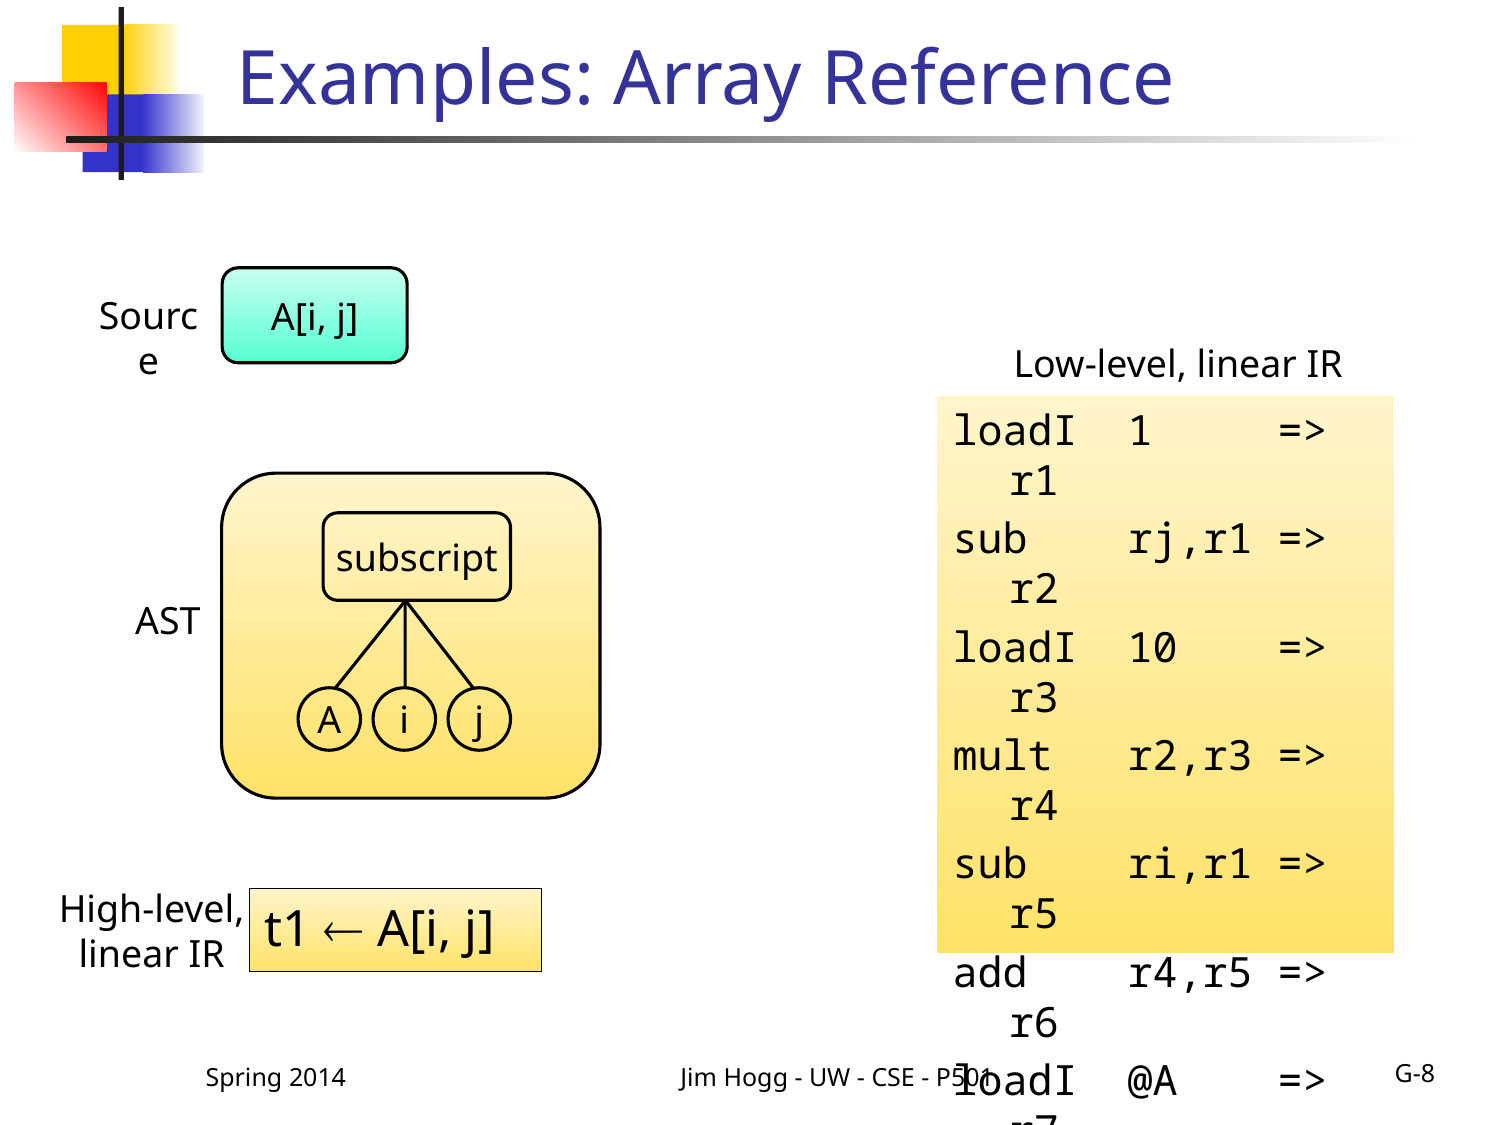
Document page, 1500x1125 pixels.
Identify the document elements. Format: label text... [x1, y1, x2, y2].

slide_number Spring 2014 [190, 1062, 504, 1100]
title Examples: Array Reference [221, 24, 1450, 128]
text_box Low-level, linear IR [962, 332, 1394, 393]
text_box High-level, linear IR [32, 877, 272, 982]
text_box i [373, 687, 436, 751]
list t1  A[i, j] [272, 888, 542, 972]
footer Jim Hogg - UW - CSE - P501 [599, 1023, 1076, 1100]
text_box AST [102, 589, 234, 650]
list loadI 1 => r1 sub rj,r1 => r2 loadI 10 => r3 mult r2,r3 => r4 sub ri,r1 => r5 add r4,r5 => r6 loadI @A => r7 add r7,r6 => r8 load r8 => r9 [937, 396, 1394, 953]
text_box A [298, 687, 361, 751]
text_box subscript [323, 512, 511, 601]
text_box j [448, 687, 511, 751]
text_box Source [75, 285, 222, 390]
text_box A[i, j] [222, 267, 408, 363]
text_box [221, 473, 601, 799]
slide_number G-8 [1137, 1023, 1451, 1100]
